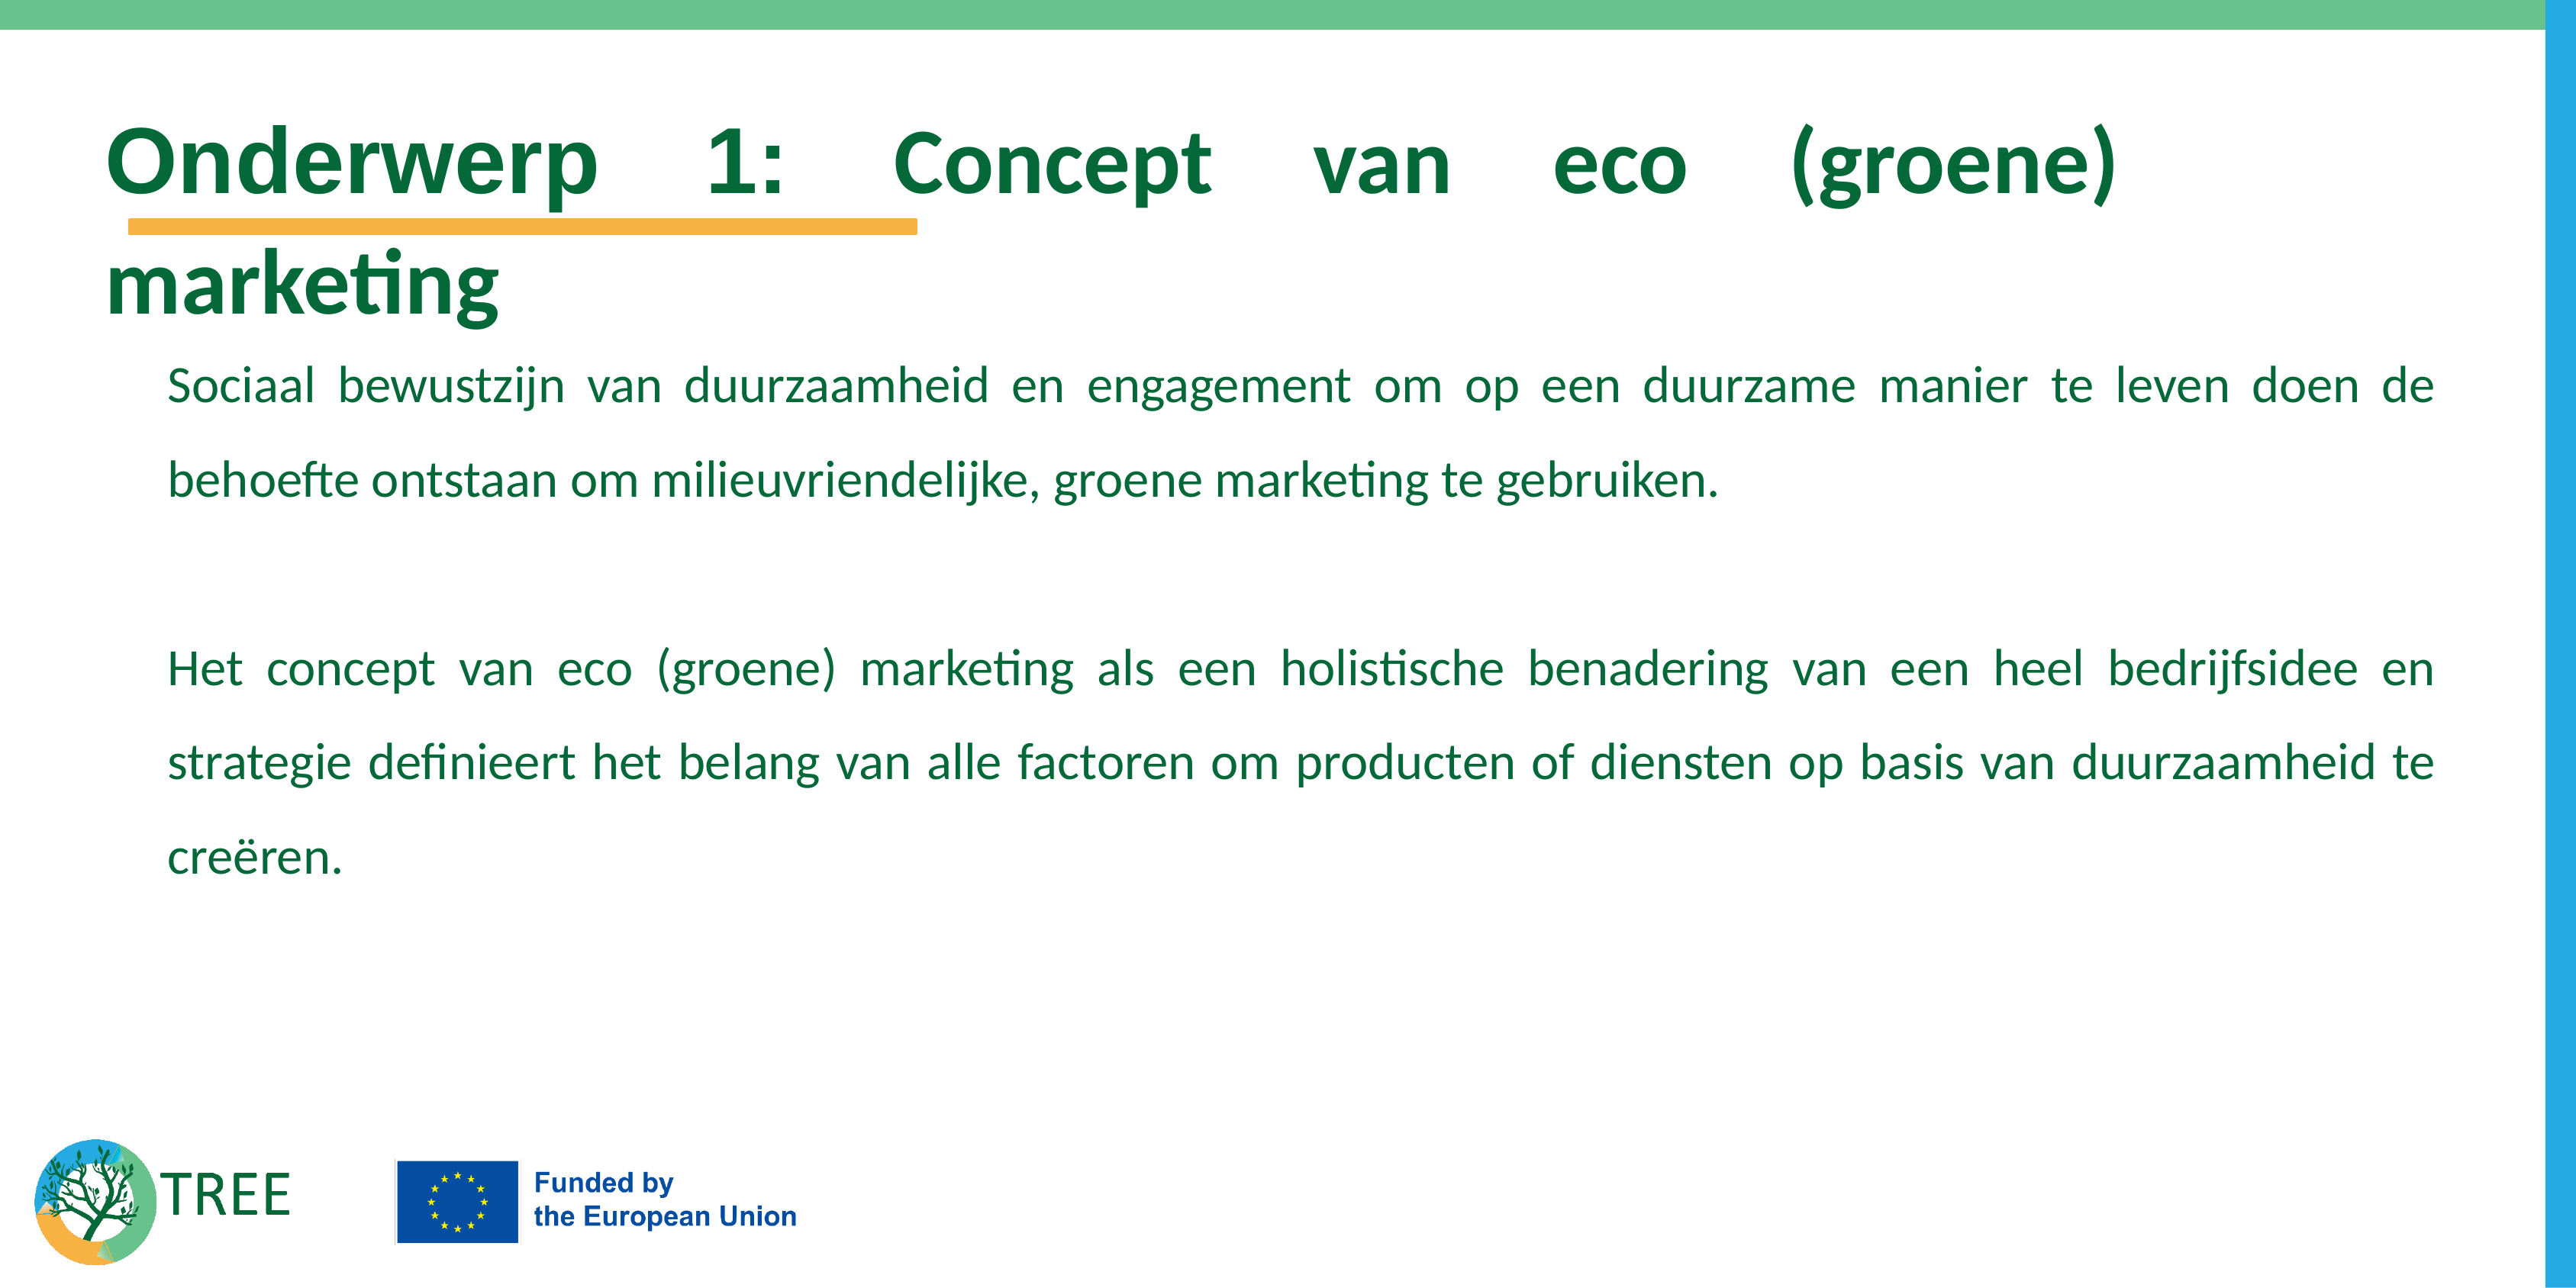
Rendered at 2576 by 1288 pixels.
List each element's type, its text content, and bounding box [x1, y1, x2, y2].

text_box [129, 220, 917, 233]
text_box [2545, 0, 2576, 1288]
text_box [0, 0, 2545, 29]
text_box Sociaal bewustzijn van duurzaamheid en engagement om op een duurzame manier te leven doen de behoefte ontstaan om milieuvriendelijke, groene marketing te gebruiken. Het concept van eco (groene) marketing als een holistische benadering van een heel bedrijfsidee en strategie definieert het belang van alle factoren om producten of diensten op basis van duurzaamheid te creëren. [149, 309, 2457, 1026]
picture [392, 1156, 827, 1248]
text_box Onderwerp 1: Concept van eco (groene) marketing [86, 82, 2140, 407]
picture [34, 1139, 289, 1265]
